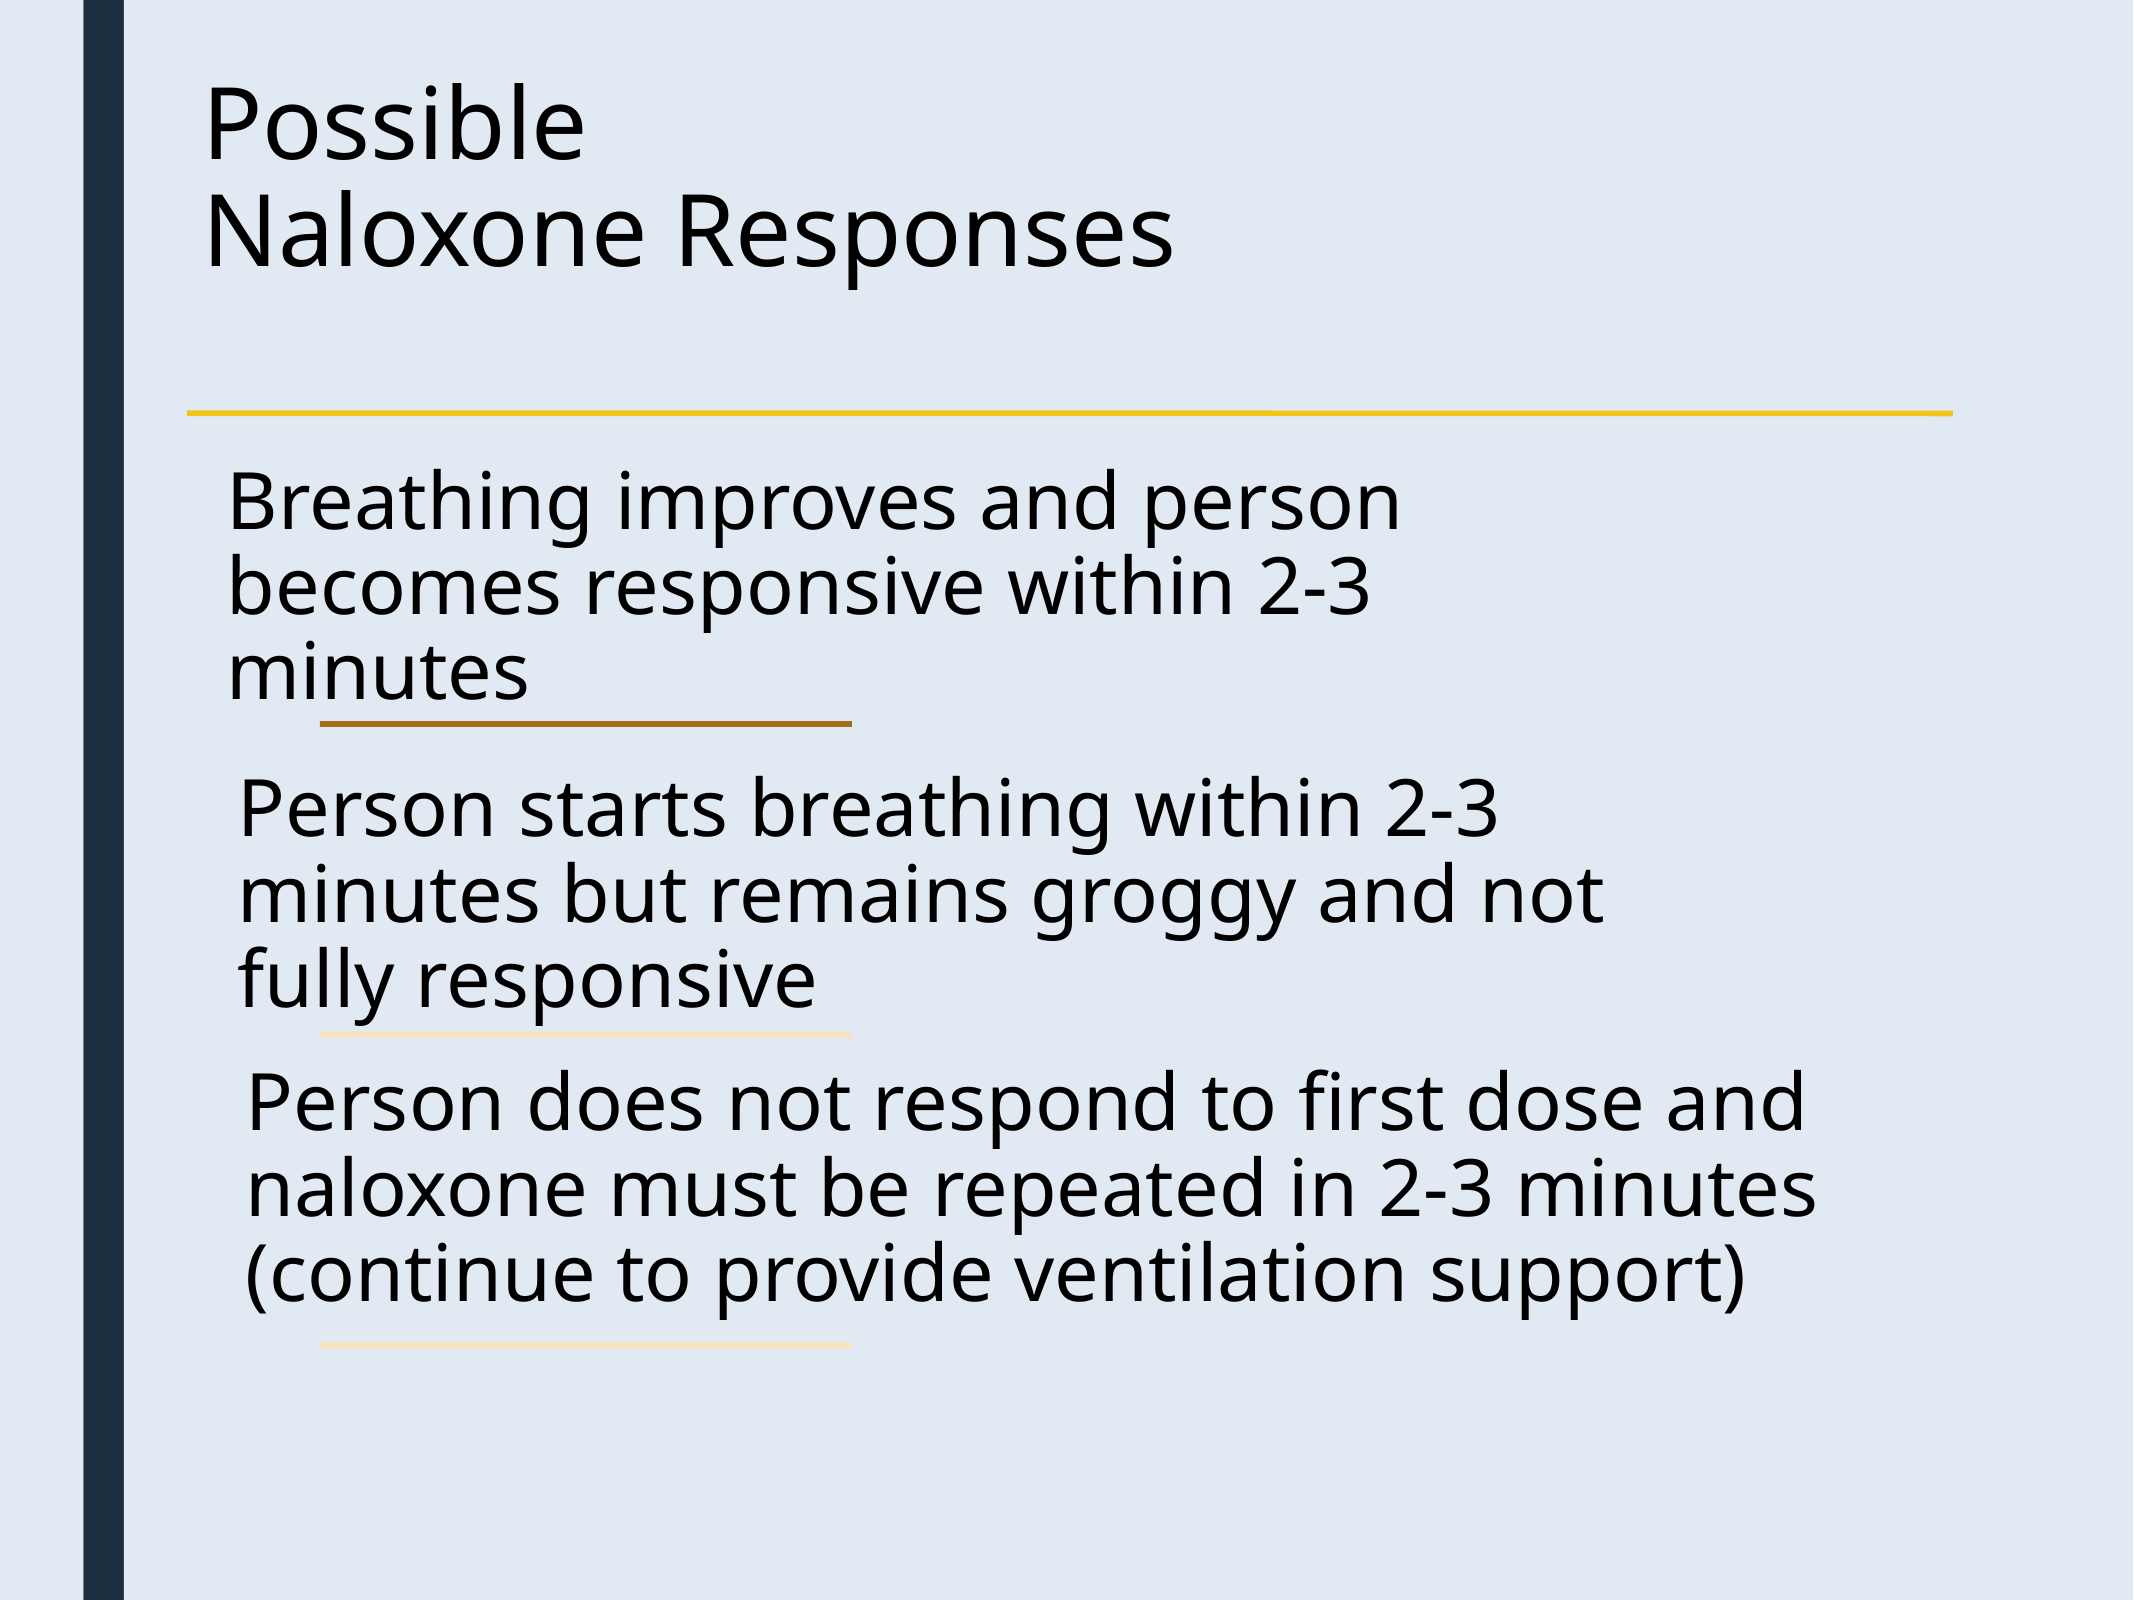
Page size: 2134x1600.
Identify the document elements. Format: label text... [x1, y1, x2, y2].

title Possible Naloxone Responses [187, 66, 1867, 410]
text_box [186, 413, 1953, 1361]
